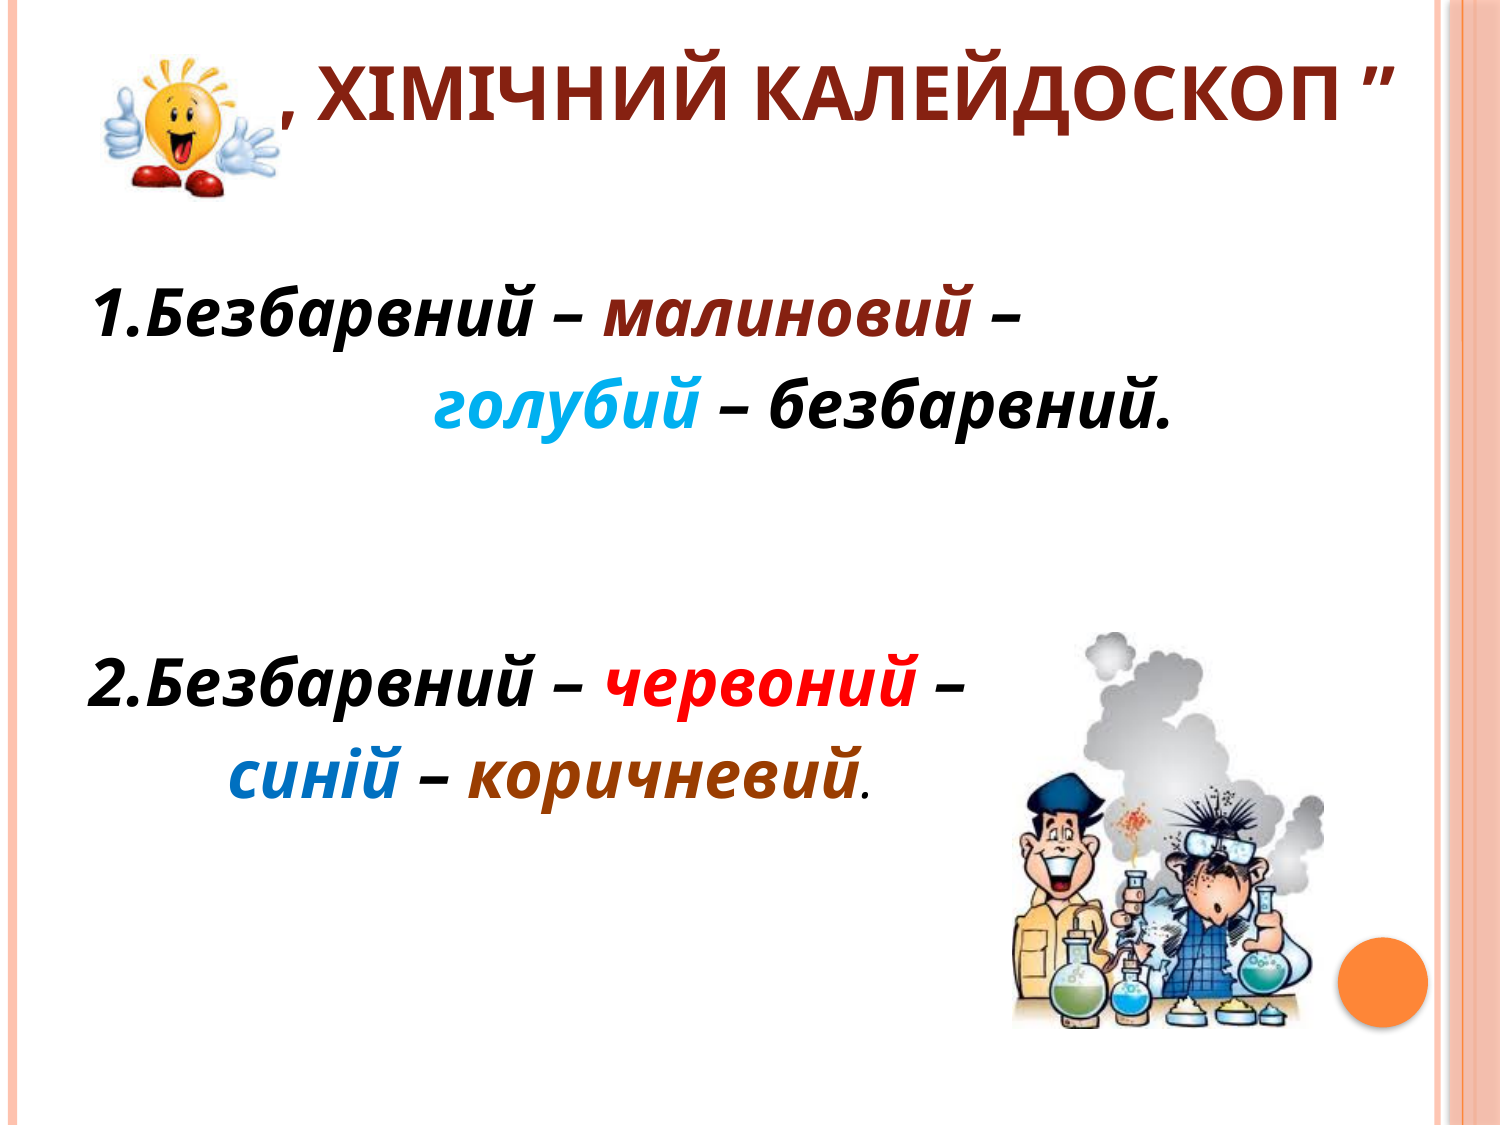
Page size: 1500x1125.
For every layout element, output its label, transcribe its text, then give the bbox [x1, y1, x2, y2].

picture [1012, 632, 1324, 1029]
list 1.Безбарвний – малиновий – голубий – безбарвний. 2.Безбарвний – червоний – синій – коричневий. [75, 262, 1300, 1062]
picture [100, 54, 282, 202]
title „ Хімічний калейдоскоп ” [75, 45, 1412, 233]
